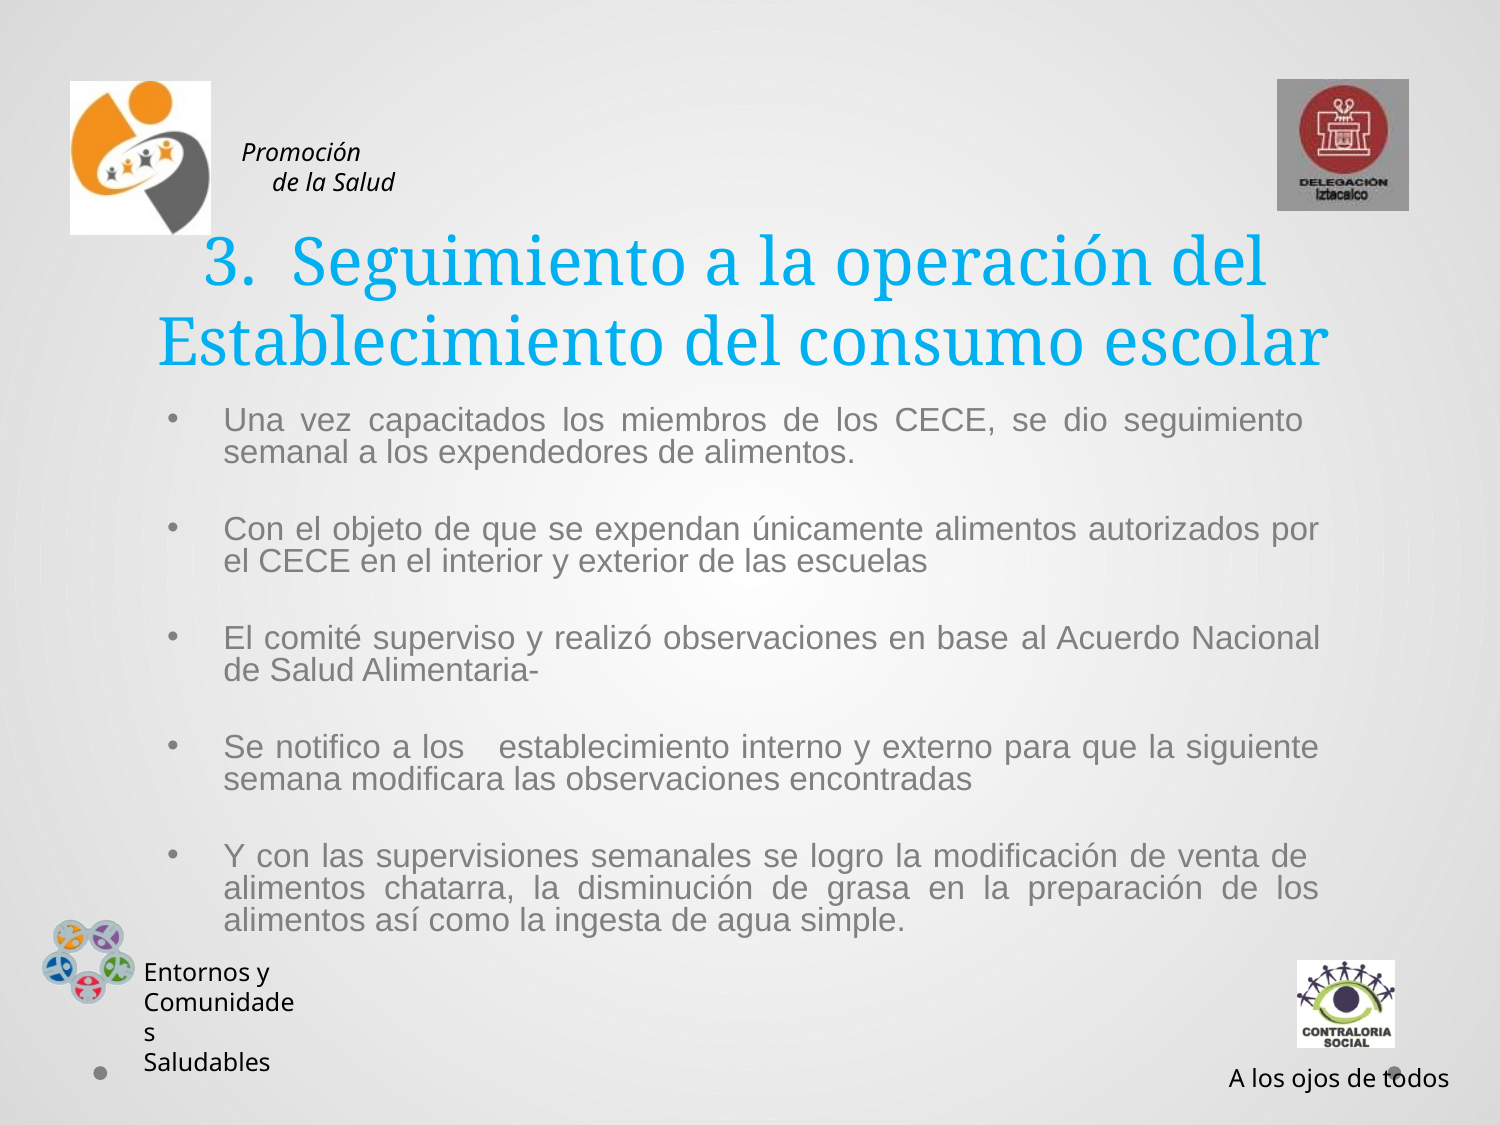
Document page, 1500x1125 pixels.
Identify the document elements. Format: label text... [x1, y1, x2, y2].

picture [70, 81, 212, 236]
text_box Promoción de la Salud [215, 128, 411, 204]
text_box A los ojos de todos [1214, 1054, 1465, 1100]
picture [1297, 960, 1395, 1048]
text_box 3. Seguimiento a la operación del Establecimiento del consumo escolar [140, 210, 1348, 466]
picture [34, 913, 144, 1008]
text_box Una vez capacitados los miembros de los CECE, se dio seguimiento semanal a los expendedores de alimentos. Con el objeto de que se expendan únicamente alimentos autorizados por el CECE en el interior y exterior de las escuelas El comité superviso y realizó observaciones en base al Acuerdo Nacional de Salud Alimentaria- Se notifico a los establecimiento interno y externo para que la siguiente semana modificara las observaciones encontradas Y con las supervisiones semanales se logro la modificación de venta de alimentos chatarra, la disminución de grasa en la preparación de los alimentos así como la ingesta de agua simple. [152, 398, 1336, 945]
picture [1277, 79, 1409, 212]
text_box Entornos y Comunidades Saludables [128, 949, 317, 1084]
